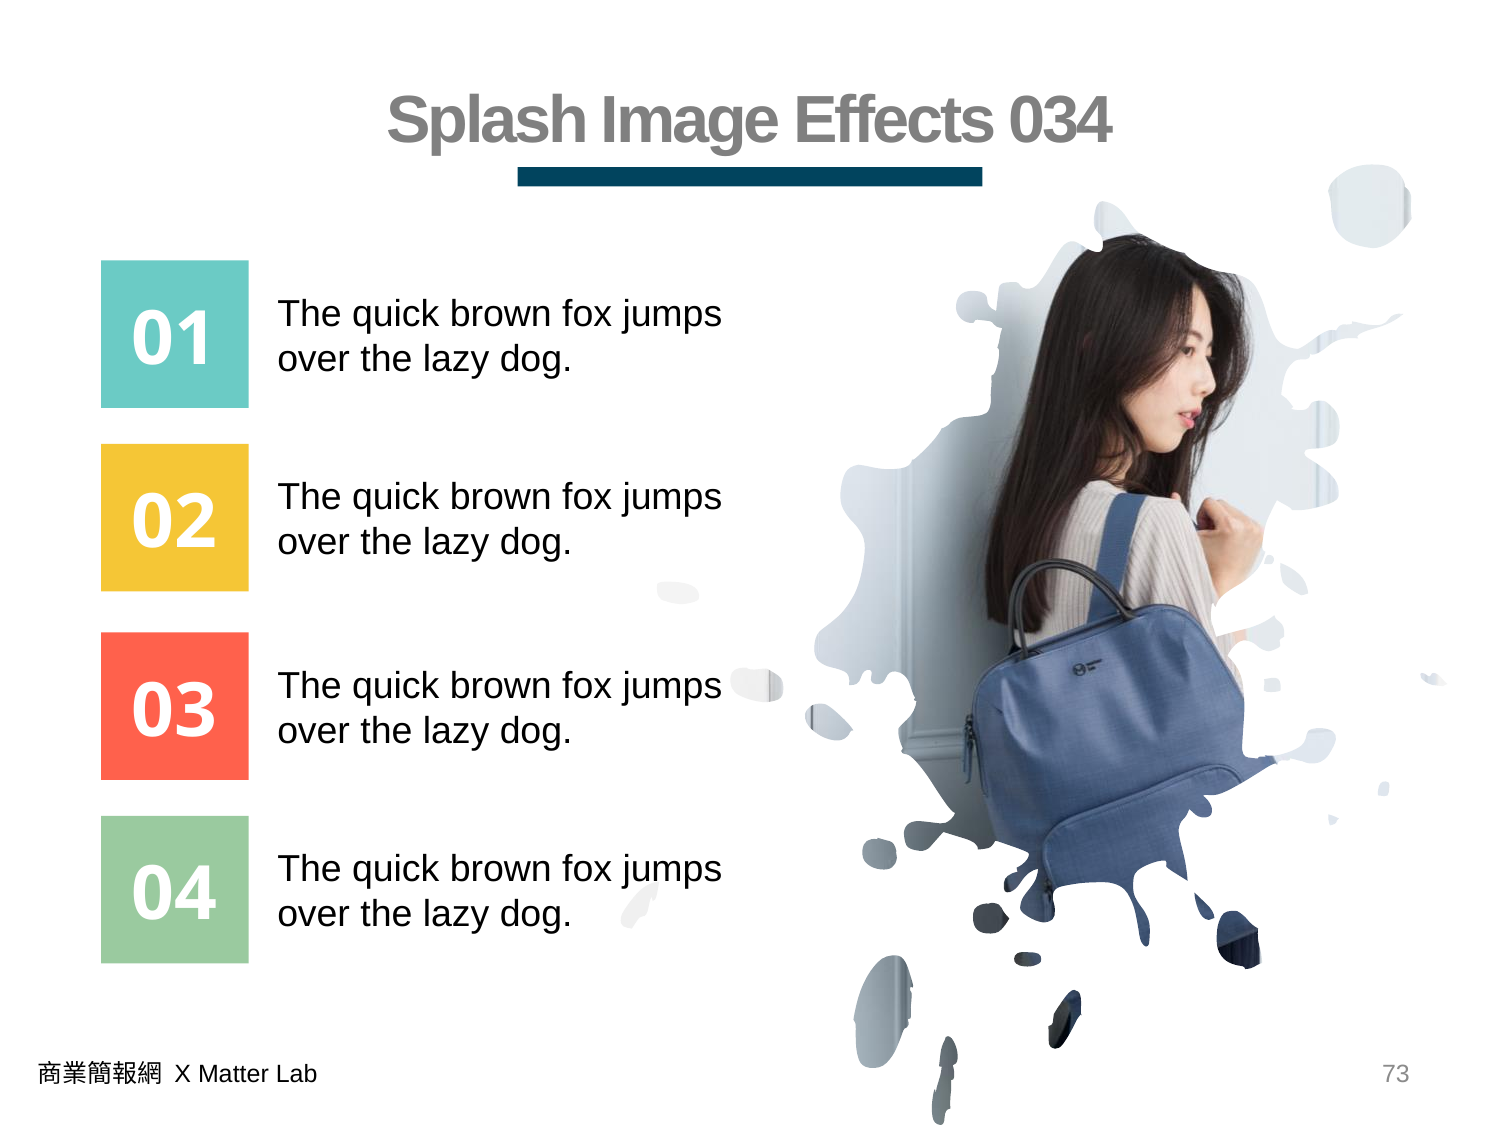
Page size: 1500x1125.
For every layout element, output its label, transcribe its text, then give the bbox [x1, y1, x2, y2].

text_box 03 [99, 630, 251, 782]
text_box 04 [99, 814, 251, 966]
text_box The quick brown fox jumps over the lazy dog. [262, 836, 615, 942]
footer 商業簡報網 X Matter Lab [23, 1042, 499, 1103]
text_box 01 [99, 258, 251, 410]
text_box The quick brown fox jumps over the lazy dog. [262, 653, 615, 758]
text_box 02 [99, 442, 251, 594]
text_box The quick brown fox jumps over the lazy dog. [262, 281, 615, 386]
picture [620, 164, 1448, 1125]
text_box The quick brown fox jumps over the lazy dog. [262, 464, 615, 570]
text_box [515, 165, 617, 188]
text_box Splash Image Effects 034 [371, 68, 1129, 164]
